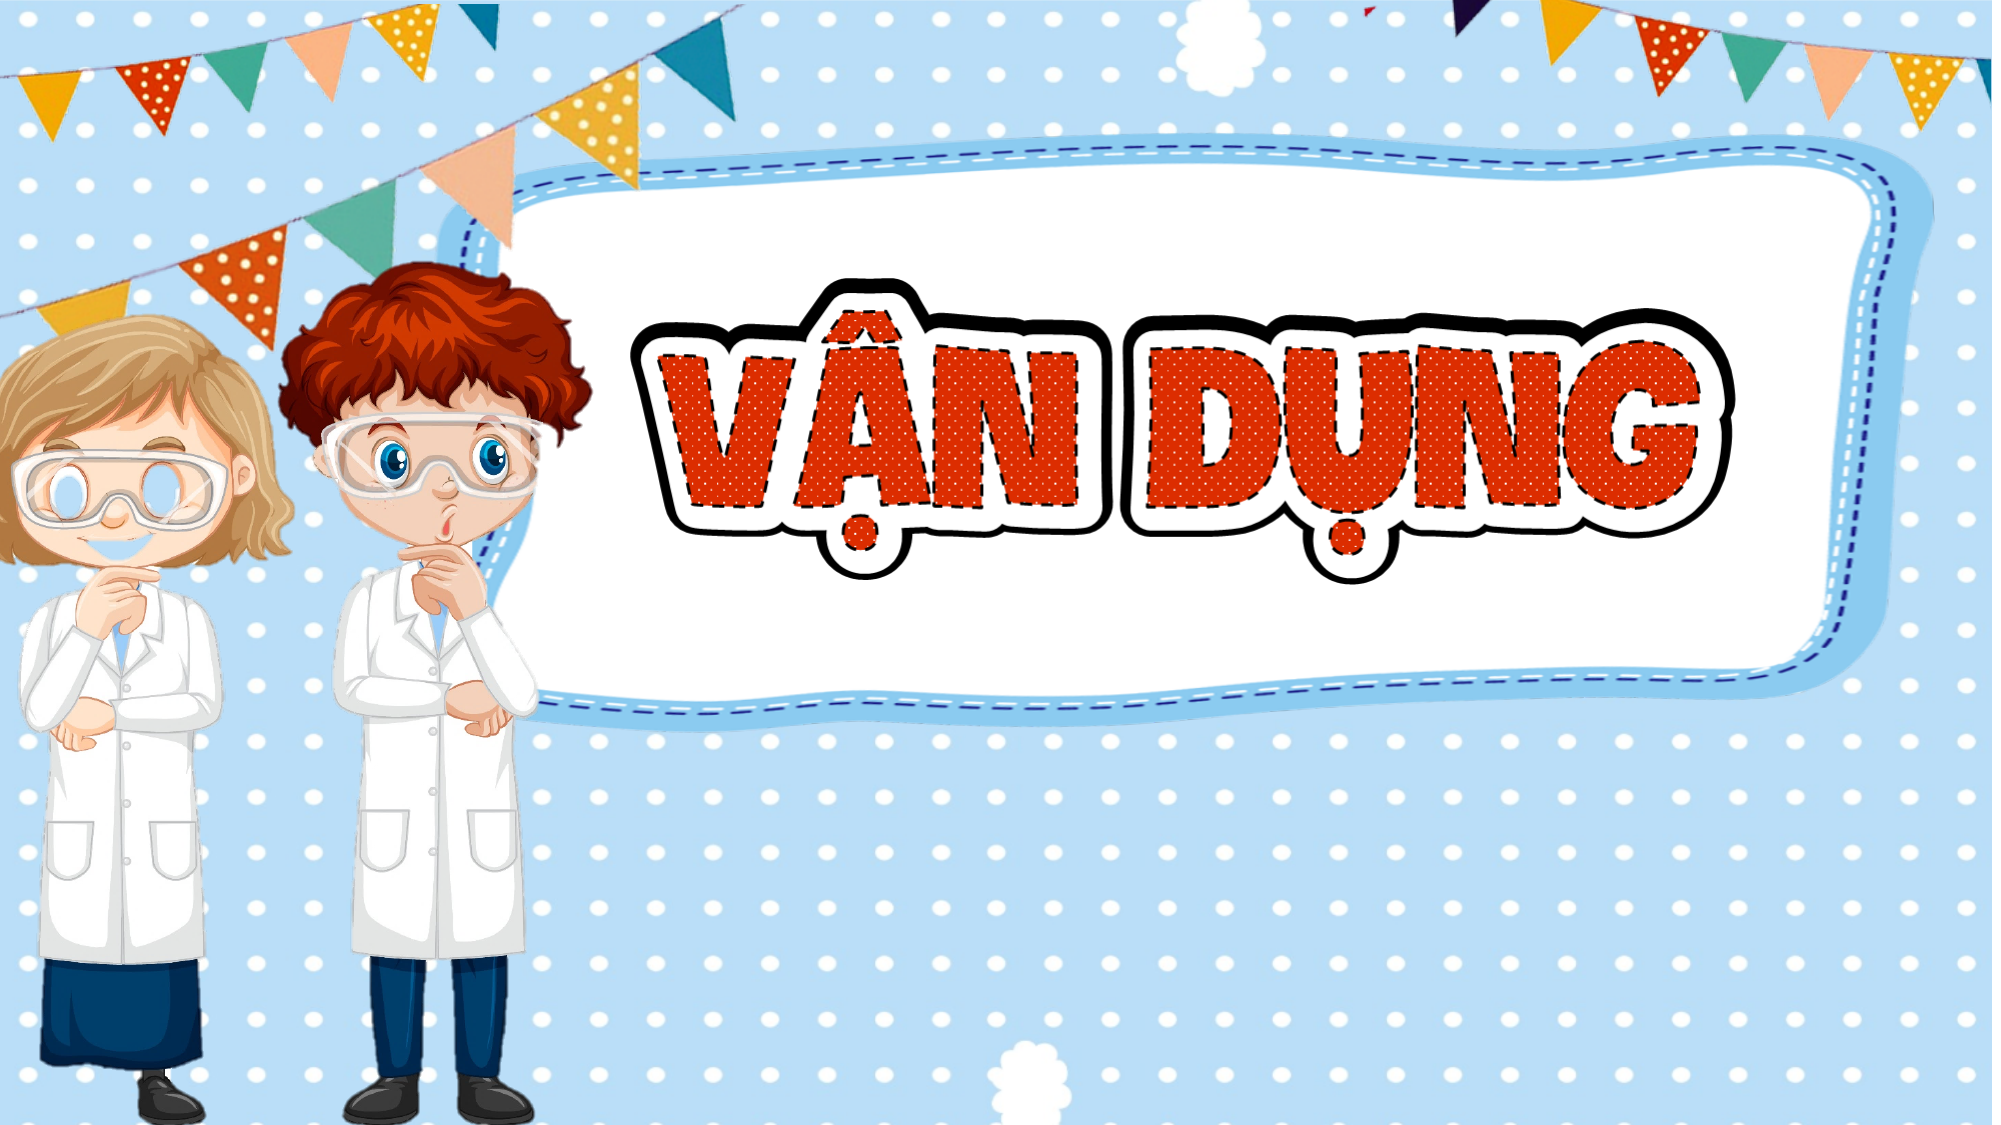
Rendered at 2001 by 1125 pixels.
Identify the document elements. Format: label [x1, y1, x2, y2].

text_box [0, 0, 1199, 277]
picture [0, 0, 2001, 1125]
text_box [610, 464, 1992, 1125]
